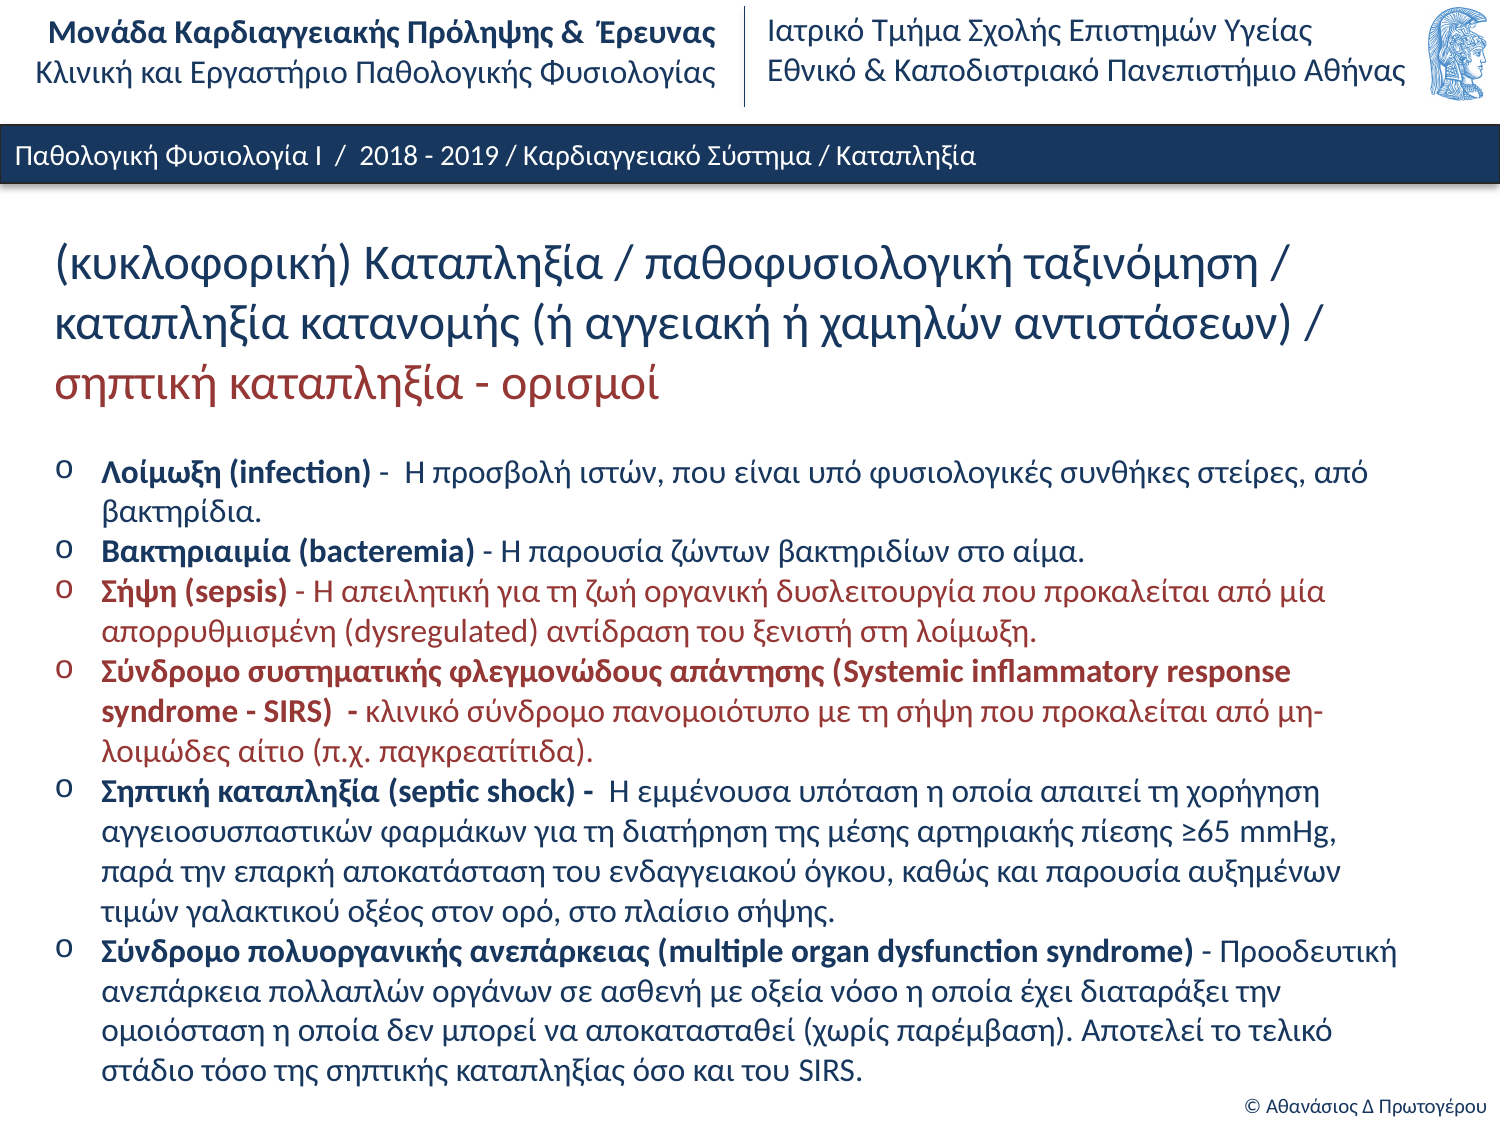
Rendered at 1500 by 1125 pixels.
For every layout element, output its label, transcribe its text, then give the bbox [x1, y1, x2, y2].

text_box Ιατρικό Τμήμα Σχολής Επιστημών Υγείας Εθνικό & Καποδιστριακό Πανεπιστήμιο Αθήνας [752, 0, 1422, 96]
text_box Μονάδα Καρδιαγγειακής Πρόληψης & Έρευνας Κλινική και Εργαστήριο Παθολογικής Φυσιολογίας [0, 3, 739, 98]
picture [1428, 7, 1487, 101]
text_box © Αθανάσιος Δ Πρωτογέρου [1429, 1085, 1500, 1125]
text_box (κυκλοφορική) Καταπληξία / παθοφυσιολογική ταξινόμηση / καταπληξία κατανομής (ή αγγειακή ή χαμηλών αντιστάσεων) / σηπτική καταπληξία - ορισμοί Λοίμωξη (infection) - Η προσβολή ιστών, που είναι υπό φυσιολογικές συνθήκες στείρες, από βακτηρίδια. Βακτηριαιμία (bacteremia) - Η παρουσία ζώντων βακτηριδίων στο αίμα. Σήψη (sepsis) - Η απειλητική για τη ζωή οργανική δυσλειτουργία που προκαλείται από μία απορρυθμισμένη (dysregulated) αντίδραση του ξενιστή στη λοίμωξη. Σύνδρομο συστηματικής φλεγμονώδους απάντησης (Systemic inflammatory response syndrome - SIRS) - κλινικό σύνδρομο πανομοιότυπο με τη σήψη που προκαλείται από μη-λοιμώδες αίτιο (π.χ. παγκρεατίτιδα). Σηπτική καταπληξία (septic shock) - Η εμμένουσα υπόταση η οποία απαιτεί τη χορήγηση αγγειοσυσπαστικών φαρμάκων για τη διατήρηση της μέσης αρτηριακής πίεσης ≥65 mmHg, παρά την επαρκή αποκατάσταση του ενδαγγειακού όγκου, καθώς και παρουσία αυξημένων τιμών γαλακτικού οξέος στον ορό, στο πλαίσιο σήψης. Σύνδρομο πολυοργανικής ανεπάρκειας (multiple organ dysfunction syndrome) - Προοδευτική ανεπάρκεια πολλαπλών οργάνων σε ασθενή με οξεία νόσο η οποία έχει διαταράξει την ομοιόσταση η οποία δεν μπορεί να αποκατασταθεί (χωρίς παρέμβαση). Αποτελεί το τελικό στάδιο τόσο της σηπτικής καταπληξίας όσο και του SIRS. [39, 222, 1429, 1125]
text_box Παθολογική Φυσιολογία Ι / 2018 - 2019 / Καρδιαγγειακό Σύστημα / Καταπληξία [0, 124, 1500, 184]
